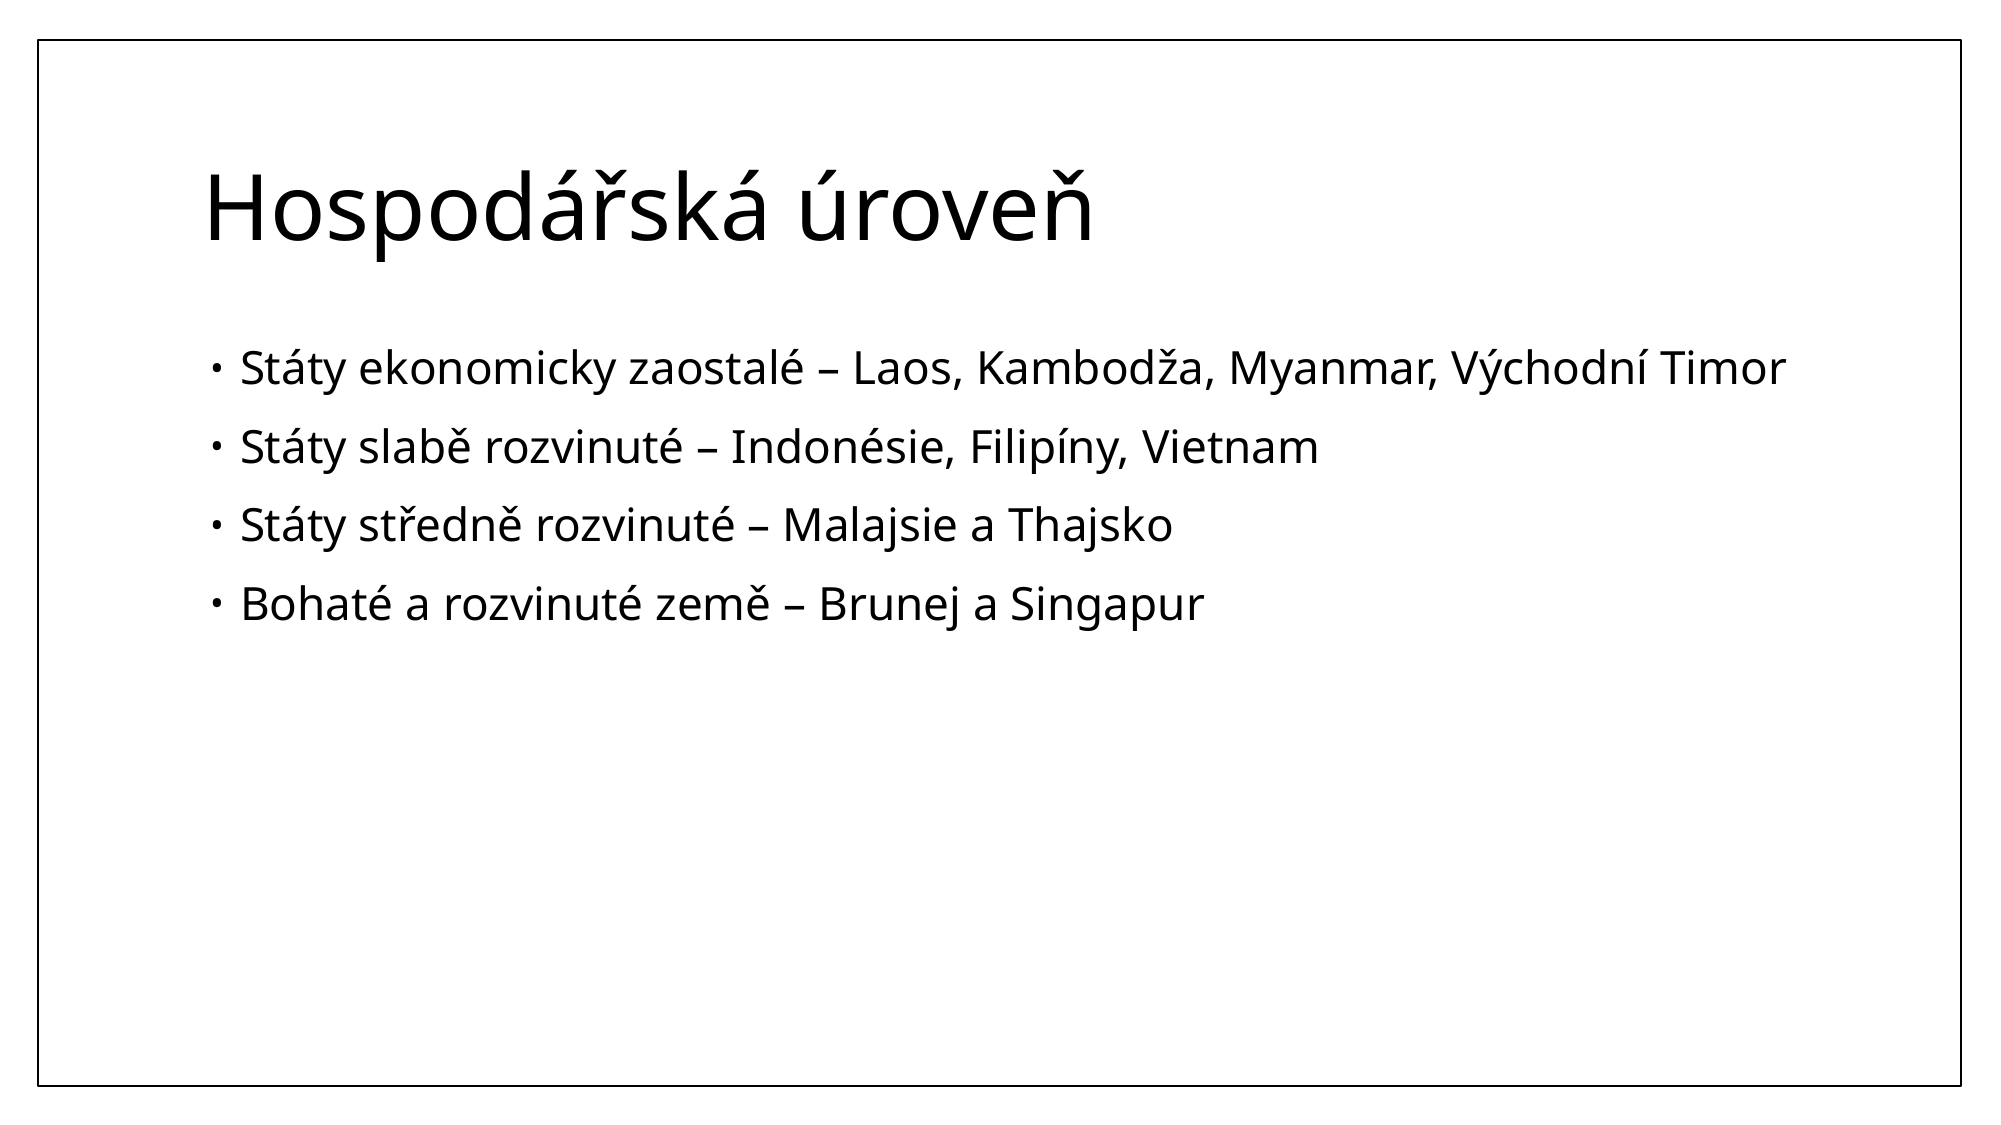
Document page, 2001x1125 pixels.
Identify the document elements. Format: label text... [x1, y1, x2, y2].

list Státy ekonomicky zaostalé – Laos, Kambodža, Myanmar, Východní Timor Státy slabě rozvinuté – Indonésie, Filipíny, Vietnam Státy středně rozvinuté – Malajsie a Thajsko Bohaté a rozvinuté země – Brunej a Singapur [187, 337, 1808, 1000]
title Hospodářská úroveň [187, 99, 1808, 323]
